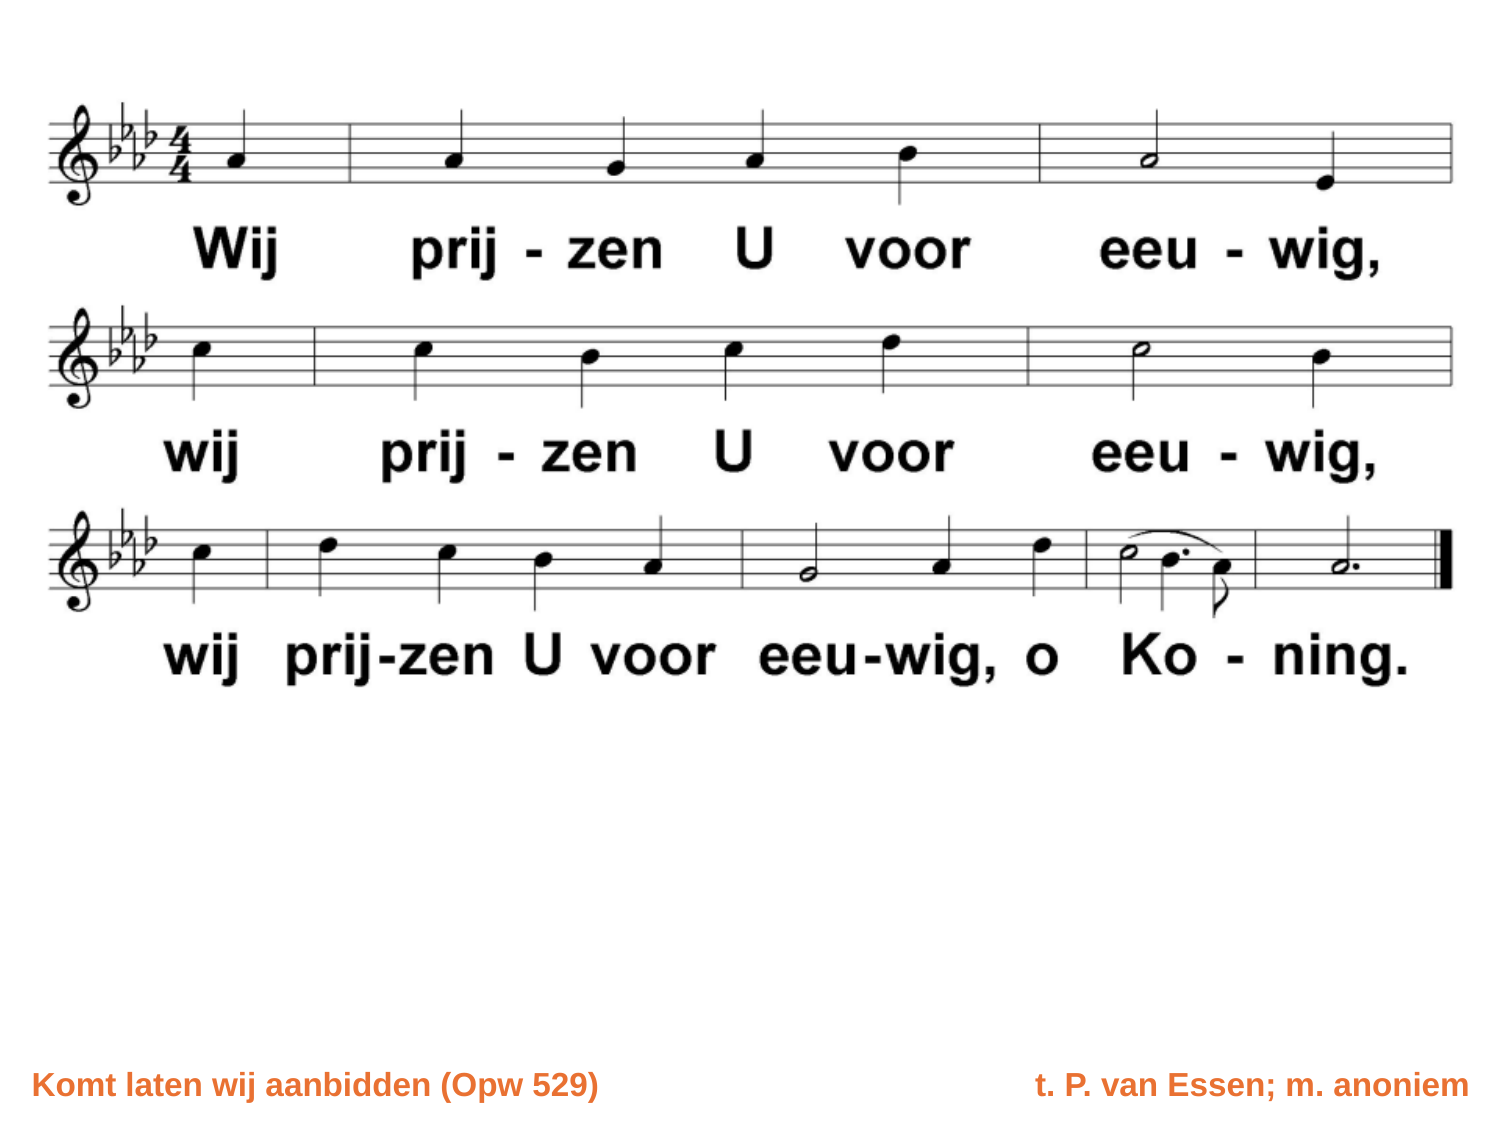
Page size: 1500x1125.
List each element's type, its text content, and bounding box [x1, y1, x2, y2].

text_box Komt laten wij aanbidden (Opw 529) t. P. van Essen; m. anoniem [16, 1047, 1486, 1113]
picture [41, 89, 1459, 696]
